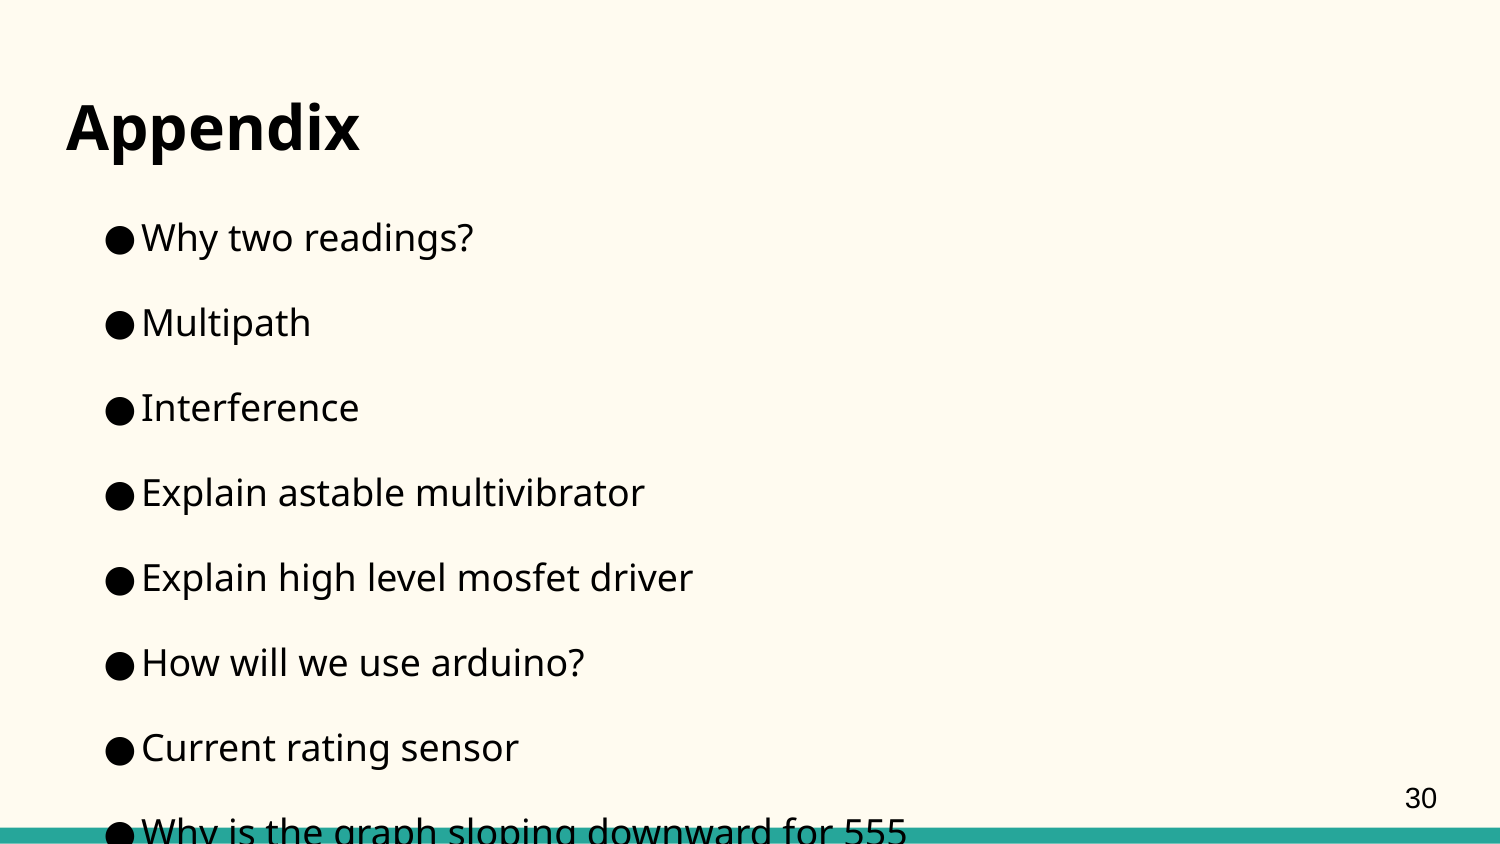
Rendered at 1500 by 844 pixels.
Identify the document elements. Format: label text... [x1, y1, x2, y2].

title Appendix [51, 72, 1449, 174]
slide_number ‹#› [1389, 764, 1480, 830]
list Why two readings? Multipath Interference Explain astable multivibrator Explain high level mosfet driver How will we use arduino? Current rating sensor Why is the graph sloping downward for 555 [51, 192, 1449, 750]
